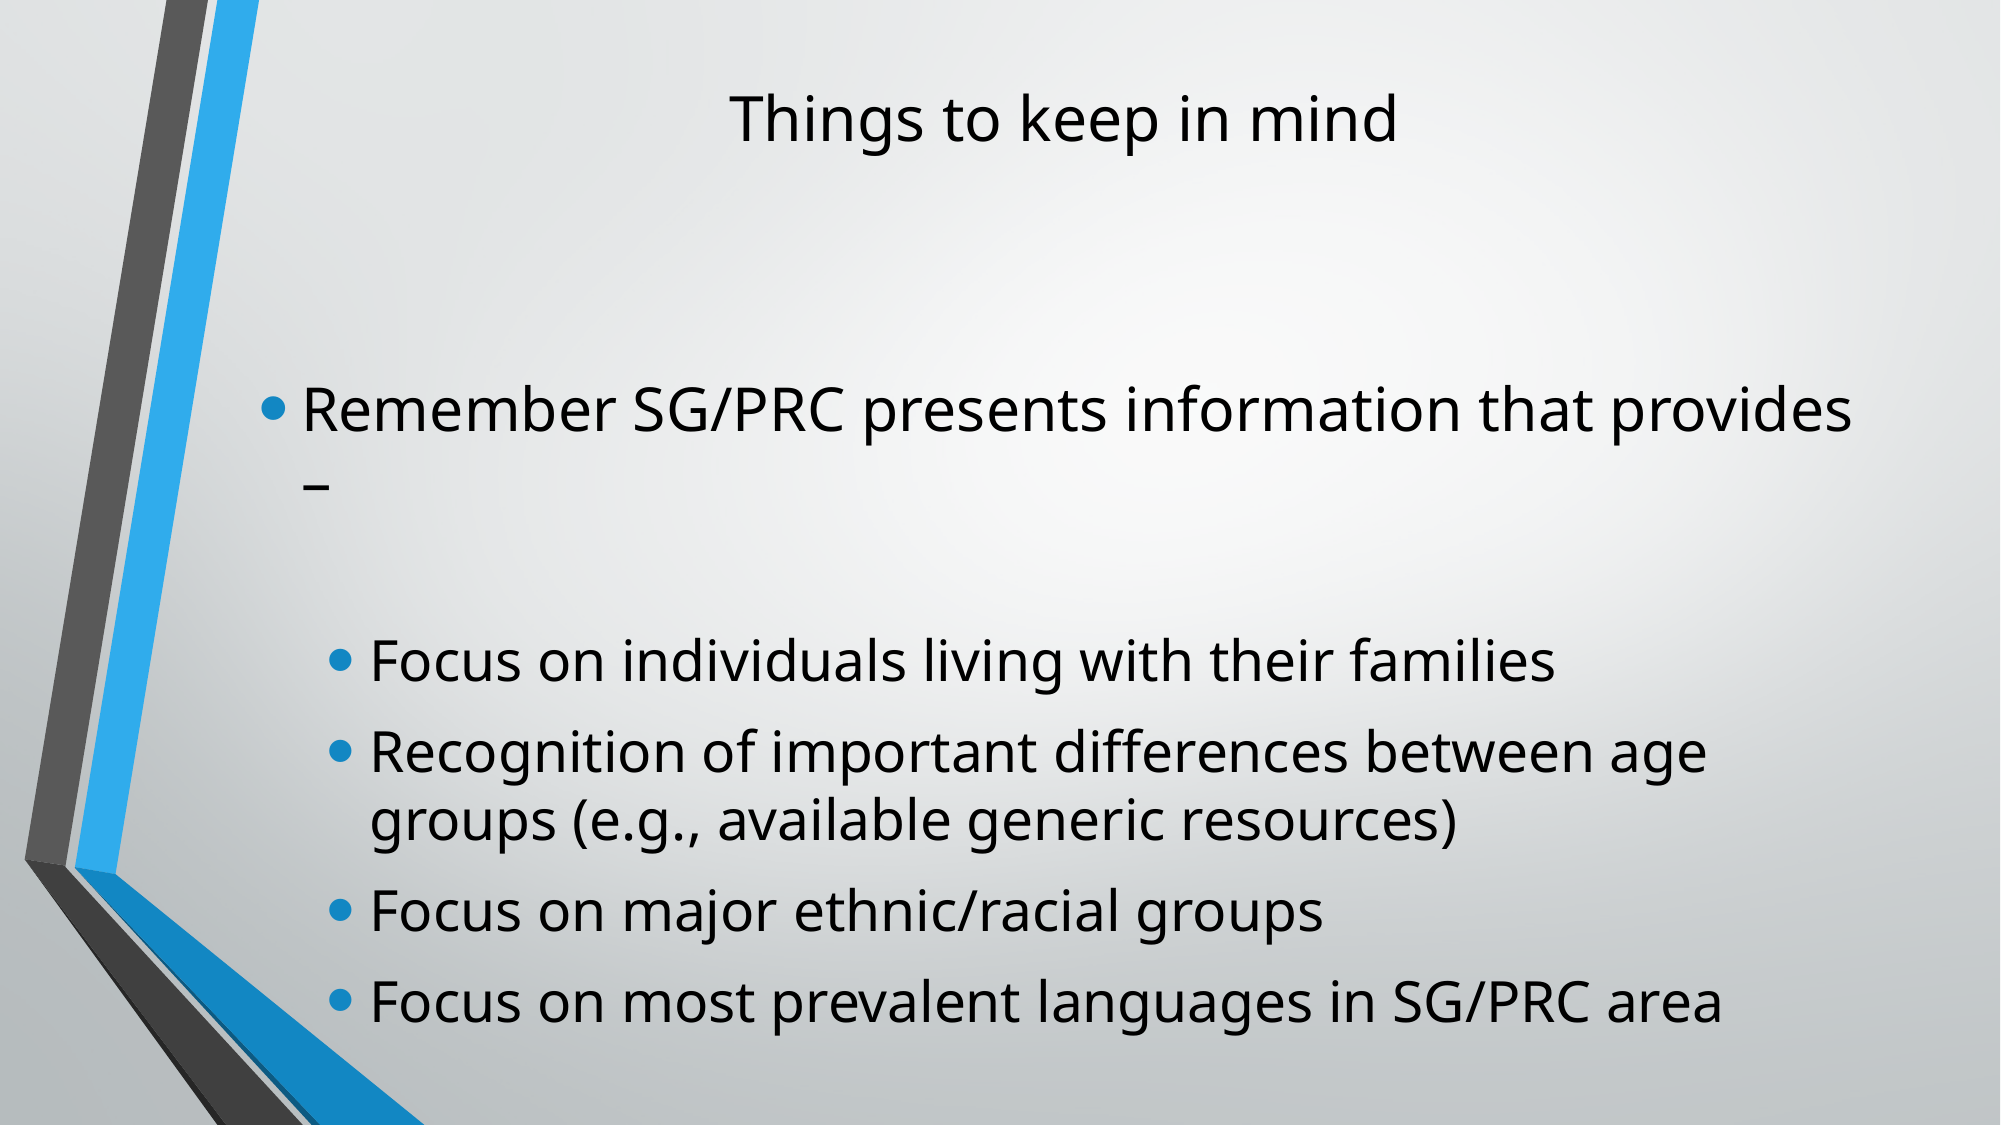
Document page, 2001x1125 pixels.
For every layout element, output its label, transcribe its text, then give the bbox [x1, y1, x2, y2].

list Remember SG/PRC presents information that provides – Focus on individuals living with their families Recognition of important differences between age groups (e.g., available generic resources) Focus on major ethnic/racial groups Focus on most prevalent languages in SG/PRC area [243, 363, 1887, 1055]
title Things to keep in mind [243, 70, 1887, 237]
